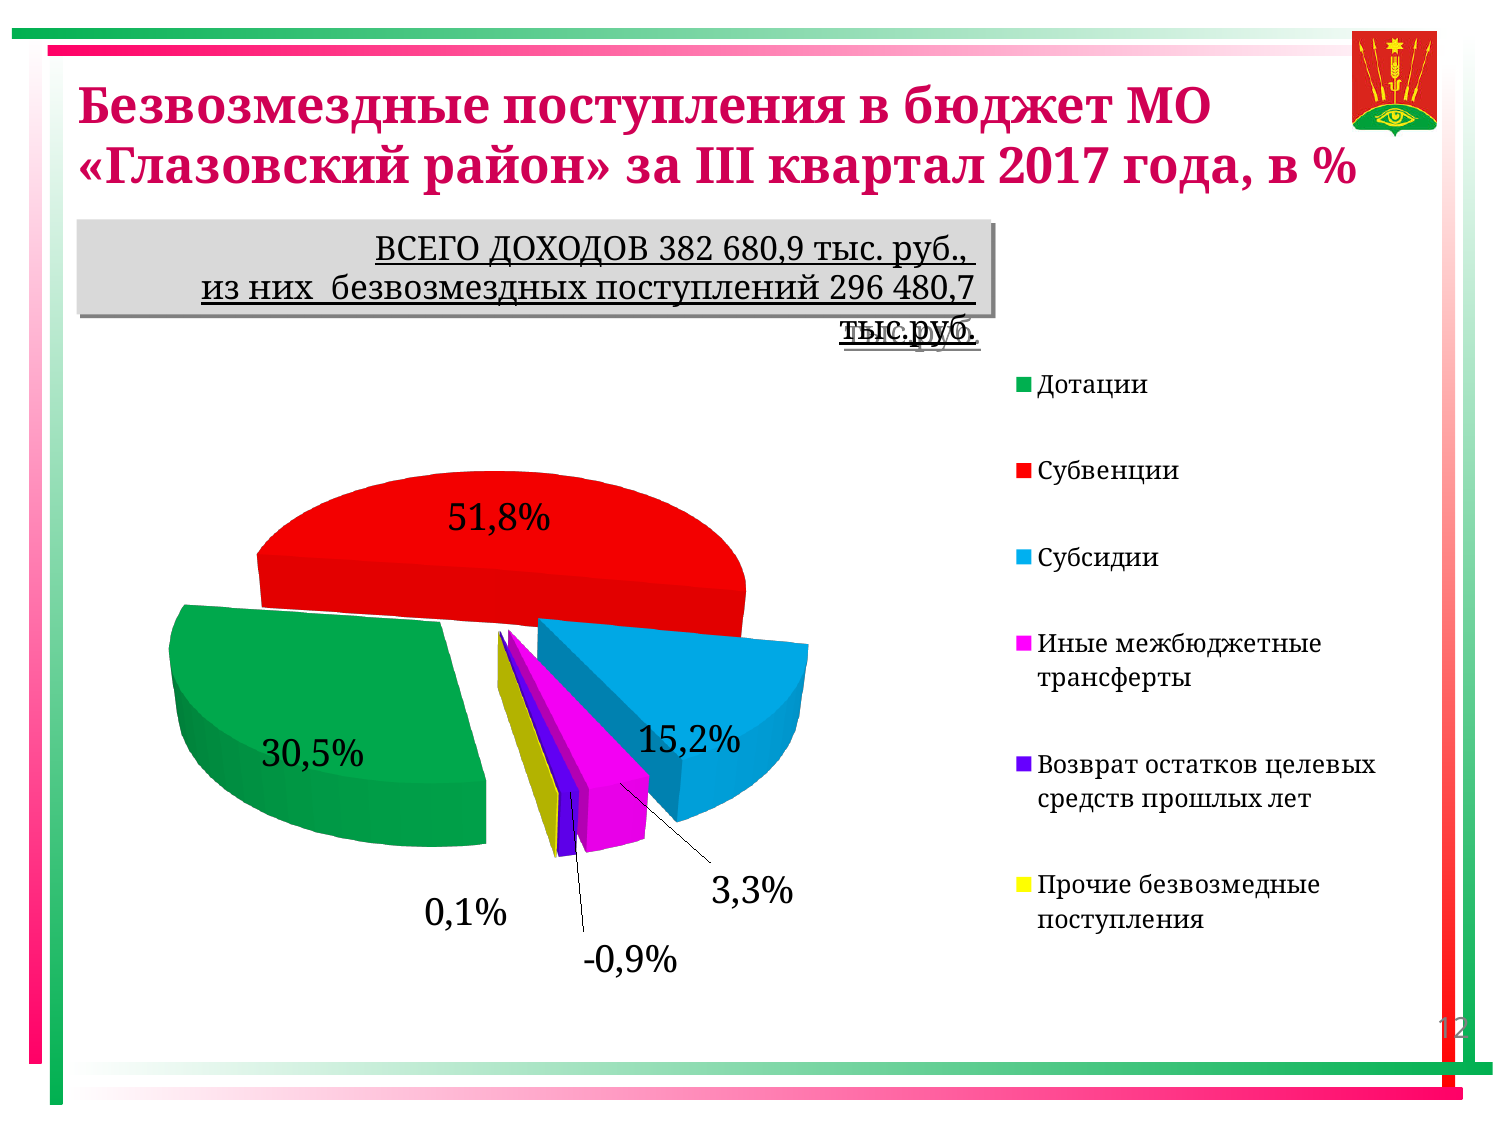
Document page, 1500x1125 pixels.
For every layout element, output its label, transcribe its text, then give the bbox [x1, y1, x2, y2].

picture [1352, 31, 1437, 138]
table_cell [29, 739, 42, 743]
slide_number 12 [1441, 998, 1496, 1057]
title Безвозмездные поступления в бюджет МО «Глазовский район» за III квартал 2017 года, в % [62, 66, 1437, 201]
table_cell 09 [490, 46, 495, 55]
slide_number 23 [572, 46, 577, 55]
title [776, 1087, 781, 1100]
chart [76, 172, 1437, 1071]
